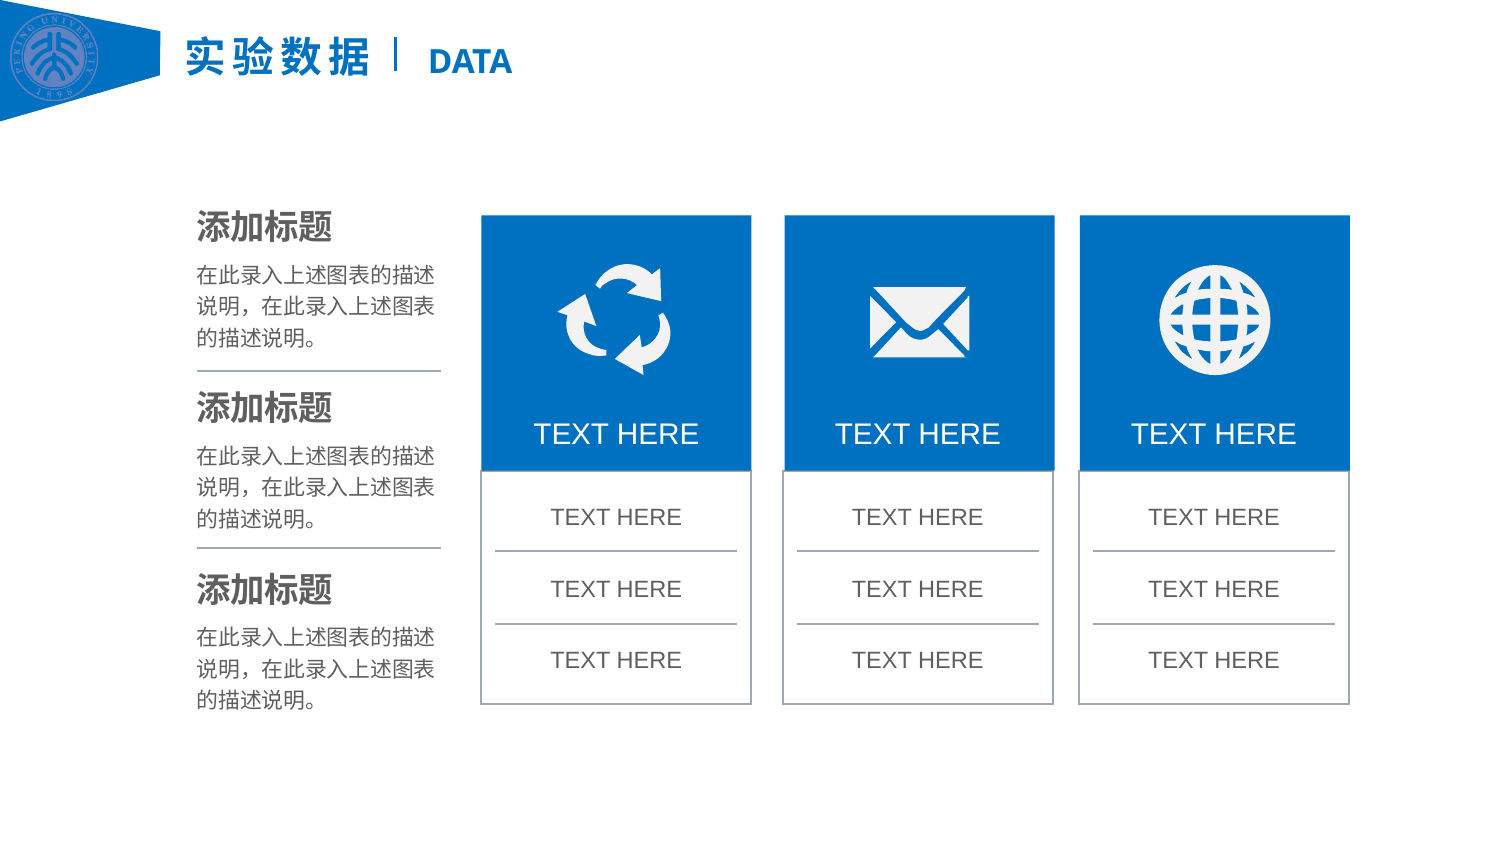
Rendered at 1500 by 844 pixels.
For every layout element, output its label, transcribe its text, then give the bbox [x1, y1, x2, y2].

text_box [481, 471, 752, 704]
text_box 在此录入上述图表的描述说明，在此录入上述图表的描述说明。 [185, 250, 465, 356]
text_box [782, 470, 1053, 704]
text_box 添加标题 [185, 562, 366, 613]
text_box 添加标题 [185, 199, 366, 250]
text_box 实验数据 [169, 23, 386, 88]
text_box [1079, 215, 1350, 471]
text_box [481, 215, 752, 471]
text_box 添加标题 [185, 380, 366, 431]
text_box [784, 215, 1055, 471]
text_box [1078, 470, 1349, 704]
text_box DATA [413, 33, 528, 88]
text_box 在此录入上述图表的描述说明，在此录入上述图表的描述说明。 [185, 613, 465, 719]
text_box 在此录入上述图表的描述说明，在此录入上述图表的描述说明。 [185, 431, 465, 538]
